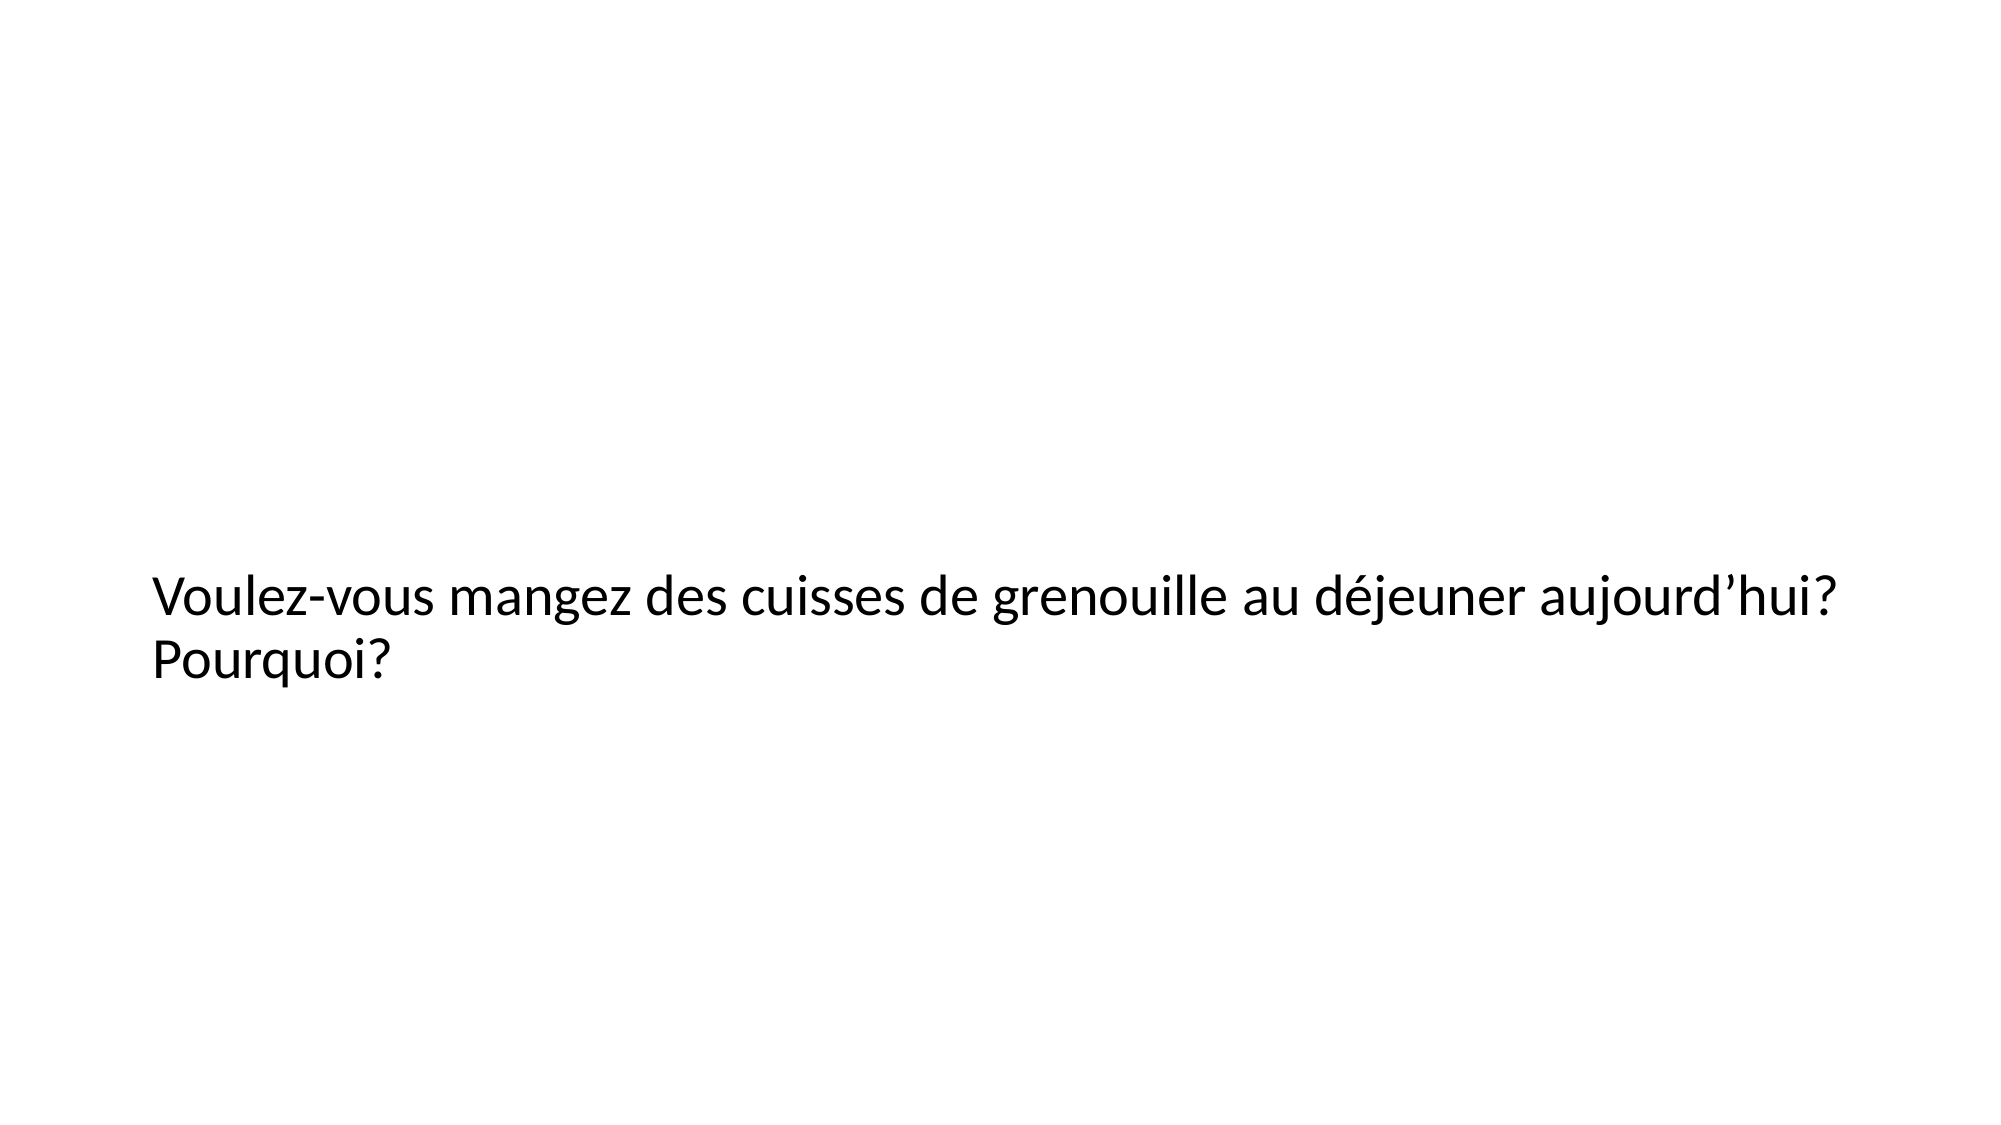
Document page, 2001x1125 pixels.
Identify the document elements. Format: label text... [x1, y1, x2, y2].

list Voulez-vous mangez des cuisses de grenouille au déjeuner aujourd’hui? Pourquoi? [137, 299, 1863, 1014]
